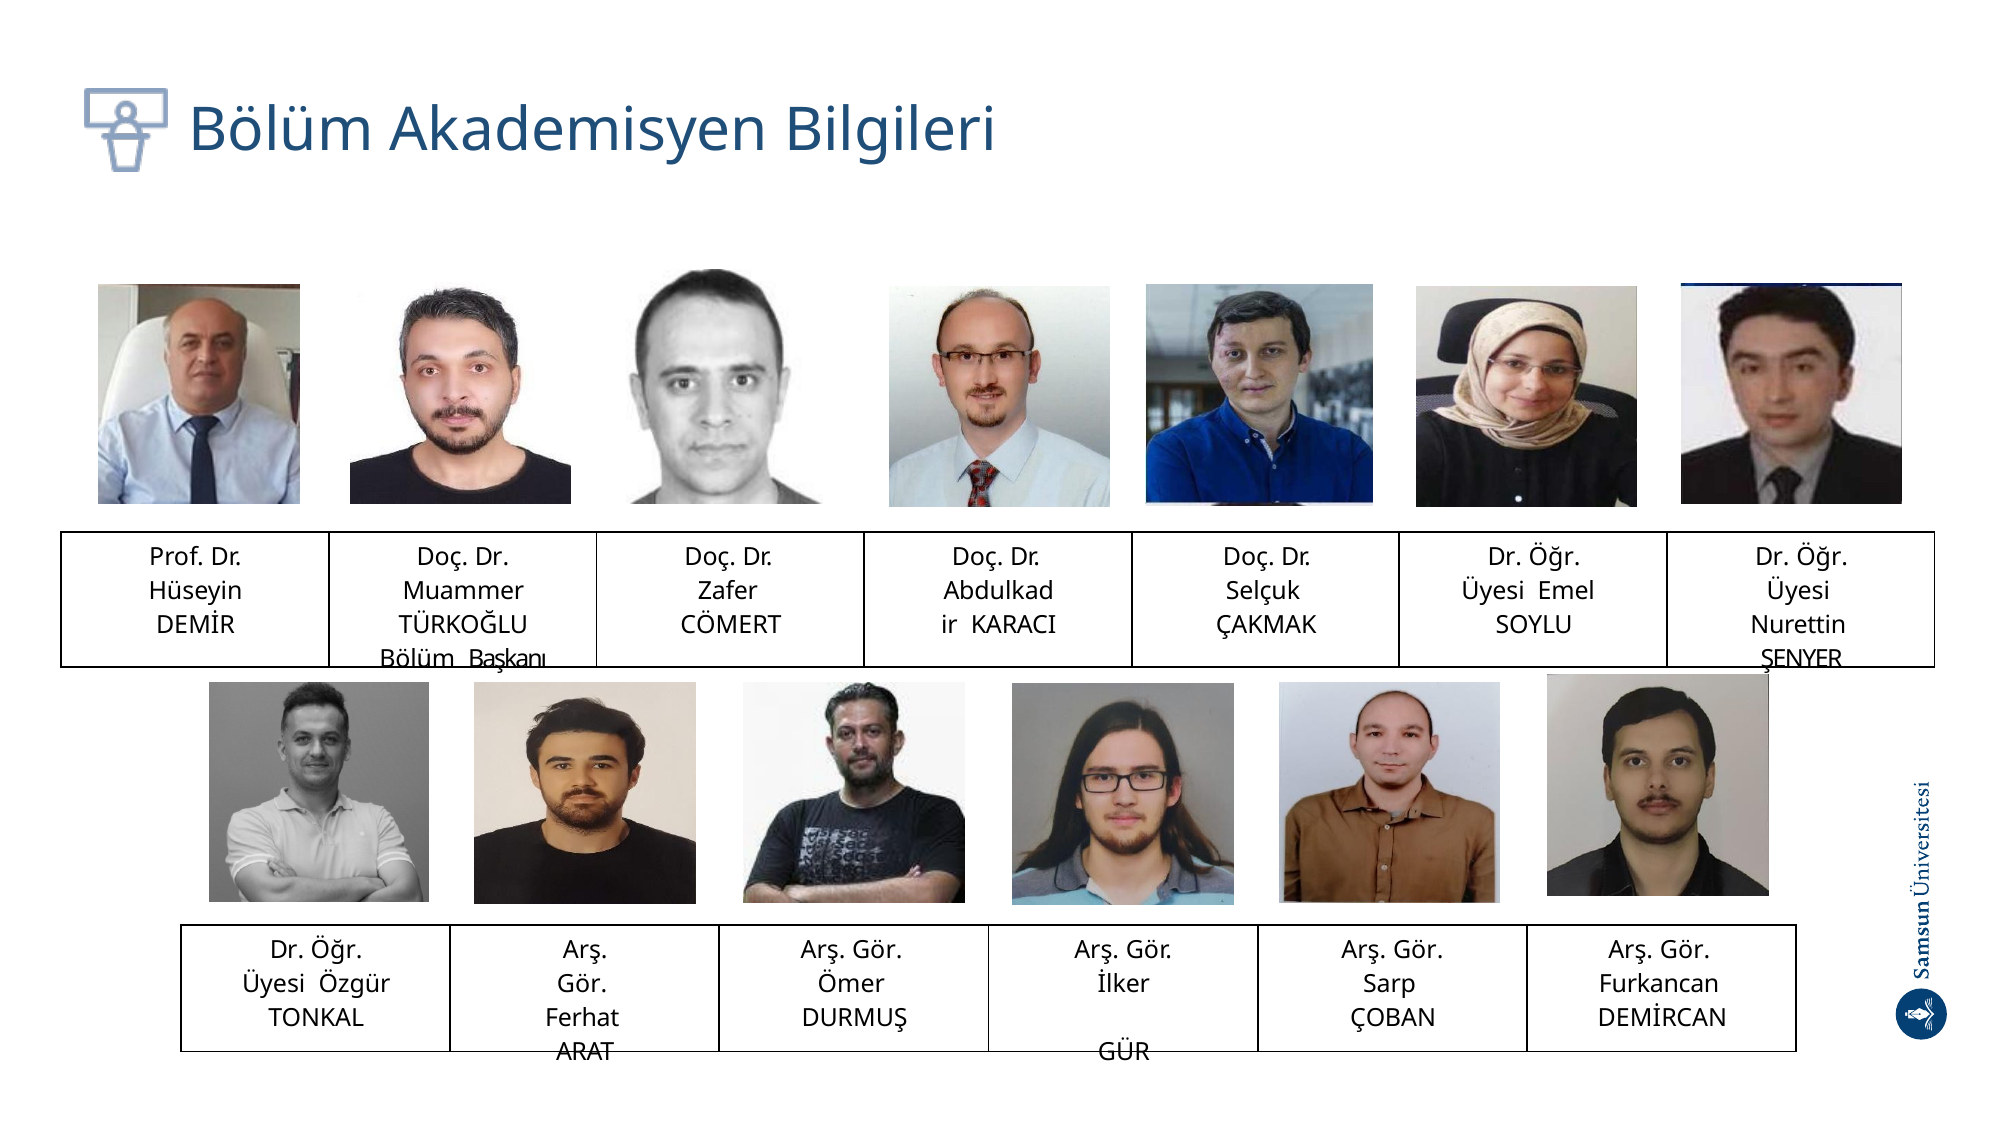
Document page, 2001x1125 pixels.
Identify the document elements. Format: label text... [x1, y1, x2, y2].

picture [1416, 286, 1637, 507]
table_header Arş. Gör. İlker GÜR [989, 926, 1257, 1051]
table_header Doç. Dr. Muammer TÜRKOĞLU Bölüm Başkanı [330, 533, 596, 666]
picture [1145, 284, 1373, 506]
table_header Arş. Gör. Sarp ÇOBAN [1259, 926, 1526, 1051]
picture [889, 286, 1110, 507]
table_header Prof. Dr. Hüseyin DEMİR [62, 533, 328, 666]
table_header Arş. Gör. Ömer DURMUŞ [720, 926, 988, 1051]
table_header Doç. Dr. Selçuk ÇAKMAK [1133, 533, 1398, 666]
picture [743, 682, 965, 903]
table_header Dr. Öğr. Üyesi Nurettin ŞENYER [1668, 533, 1934, 666]
picture [84, 88, 167, 172]
picture [1012, 683, 1234, 905]
picture [1792, 884, 2000, 937]
table_header Dr. Öğr. Üyesi Özgür TONKAL [182, 926, 449, 1051]
picture [98, 284, 300, 504]
table_header Doç. Dr. Abdulkadir KARACI [865, 533, 1131, 666]
picture [350, 282, 571, 504]
table_header Dr. Öğr. Üyesi Emel SOYLU [1400, 533, 1666, 666]
picture [209, 682, 429, 902]
picture [474, 682, 696, 904]
table_header Arş. Gör. Ferhat ARAT [451, 926, 718, 1051]
table_header Arş. Gör. Furkancan DEMİRCAN [1528, 926, 1795, 1051]
picture [625, 269, 823, 504]
picture [1547, 674, 1769, 896]
picture [1680, 283, 1902, 504]
table_header Doç. Dr. Zafer CÖMERT [597, 533, 863, 666]
text_box Bölüm Akademisyen Bilgileri [173, 83, 1325, 171]
picture [1279, 682, 1500, 903]
